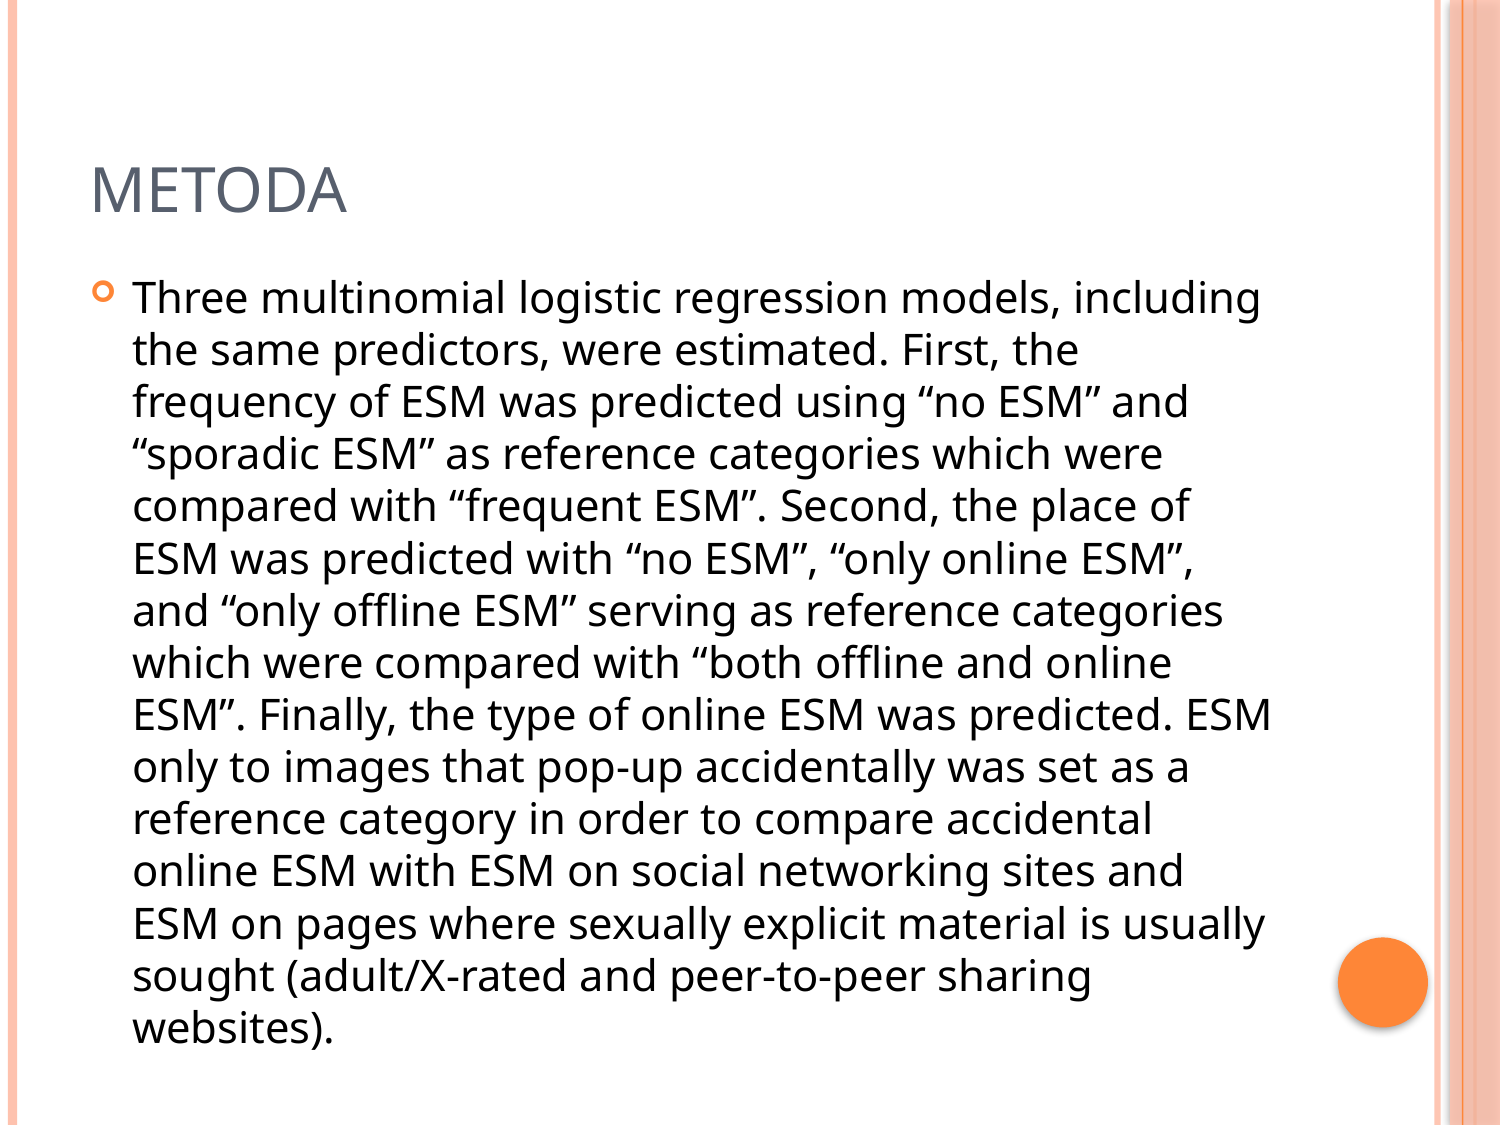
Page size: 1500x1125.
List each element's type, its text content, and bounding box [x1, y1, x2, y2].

title Metoda [75, 45, 1300, 233]
list Three multinomial logistic regression models, including the same predictors, were estimated. First, the frequency of ESM was predicted using “no ESM” and “sporadic ESM” as reference categories which were compared with “frequent ESM”. Second, the place of ESM was predicted with “no ESM”, “only online ESM”, and “only offline ESM” serving as reference categories which were compared with “both offline and online ESM”. Finally, the type of online ESM was predicted. ESM only to images that pop-up accidentally was set as a reference category in order to compare accidental online ESM with ESM on social networking sites and ESM on pages where sexually explicit material is usually sought (adult/X-rated and peer-to-peer sharing websites). [75, 262, 1300, 1062]
